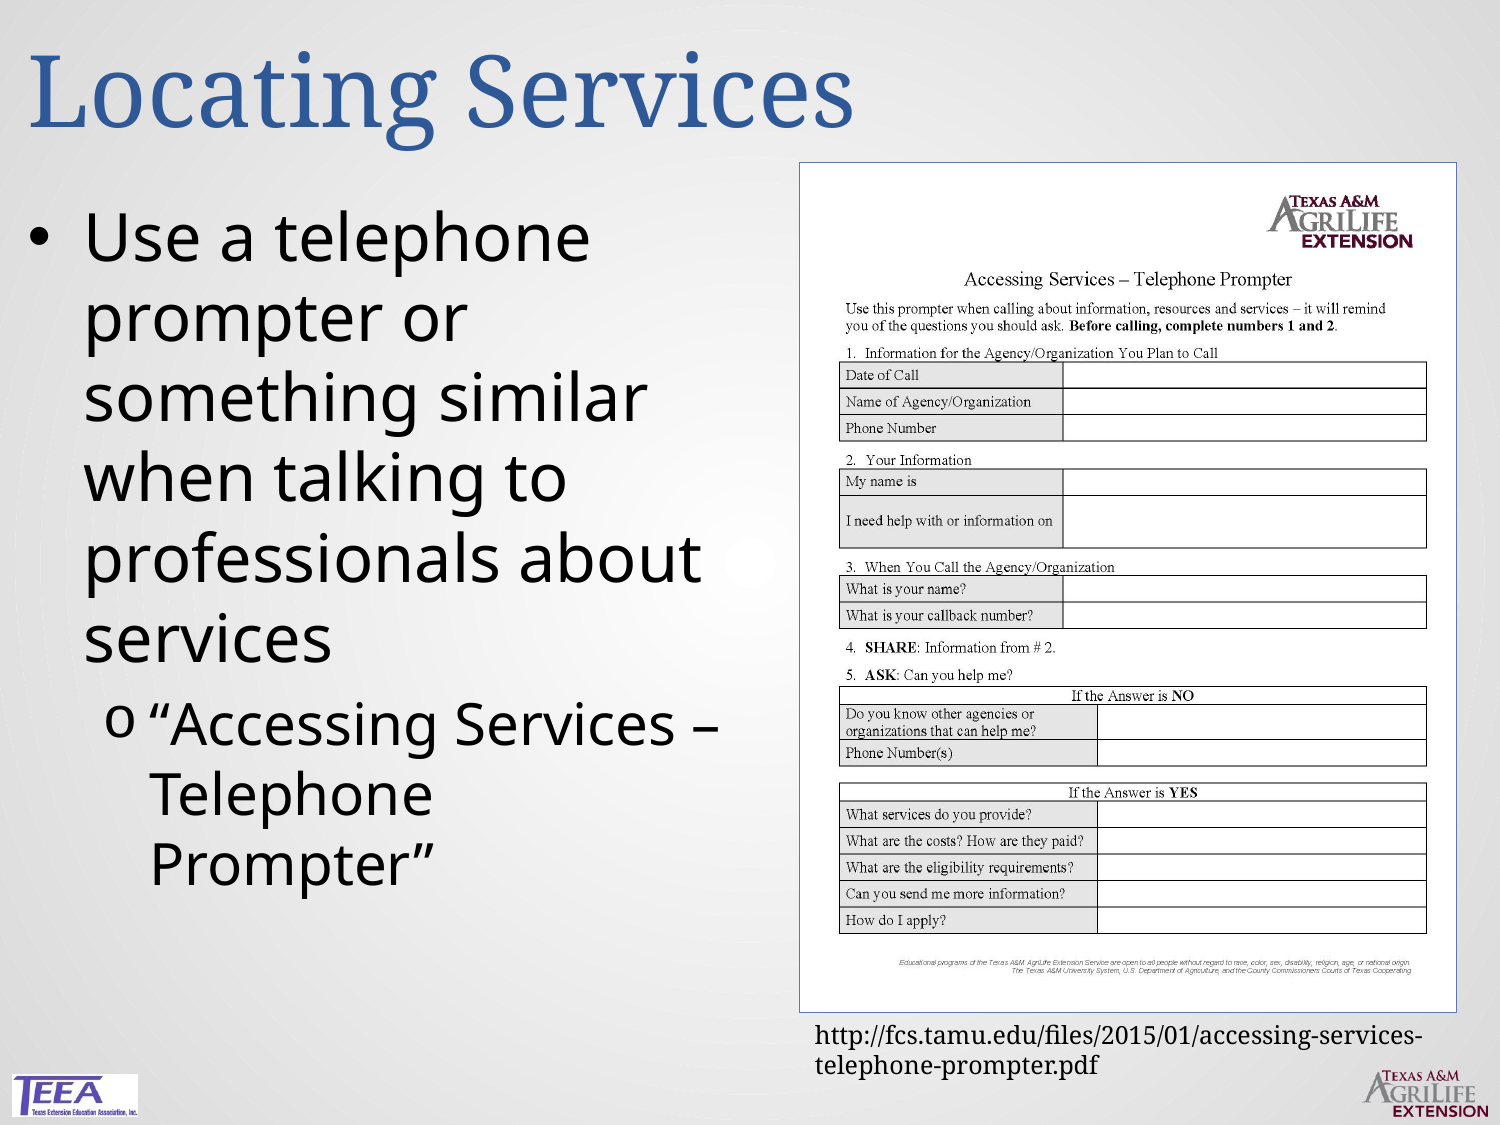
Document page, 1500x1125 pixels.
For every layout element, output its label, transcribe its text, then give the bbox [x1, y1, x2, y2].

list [799, 162, 1458, 1013]
list Use a telephone prompter or something similar when talking to professionals about services “Accessing Services – Telephone Prompter” [12, 187, 738, 1063]
title Locating Services [12, 0, 1488, 175]
picture [12, 1074, 138, 1117]
picture [1362, 1070, 1488, 1117]
text_box http://fcs.tamu.edu/files/2015/01/accessing-services-telephone-prompter.pdf [800, 1012, 1465, 1088]
